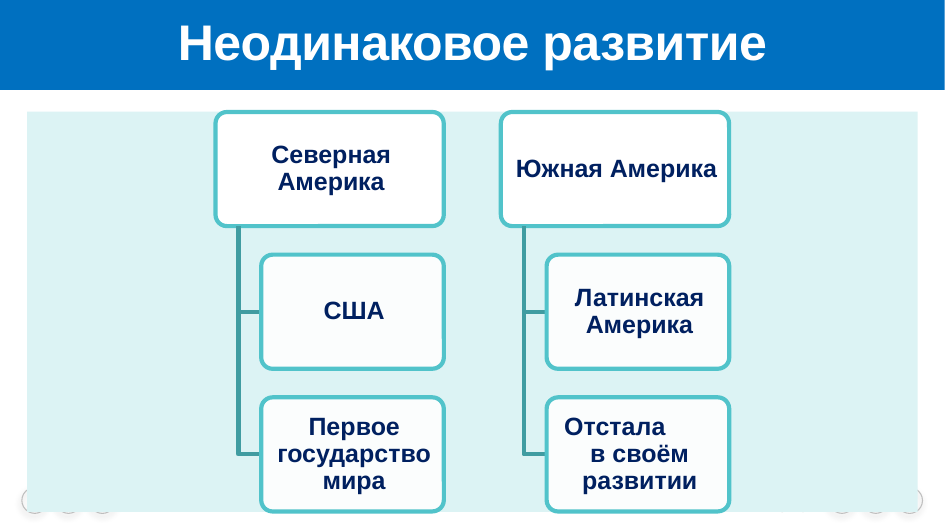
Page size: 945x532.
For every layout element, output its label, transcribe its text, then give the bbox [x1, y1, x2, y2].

title Неодинаковое развитие [0, 0, 945, 90]
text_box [26, 111, 918, 513]
